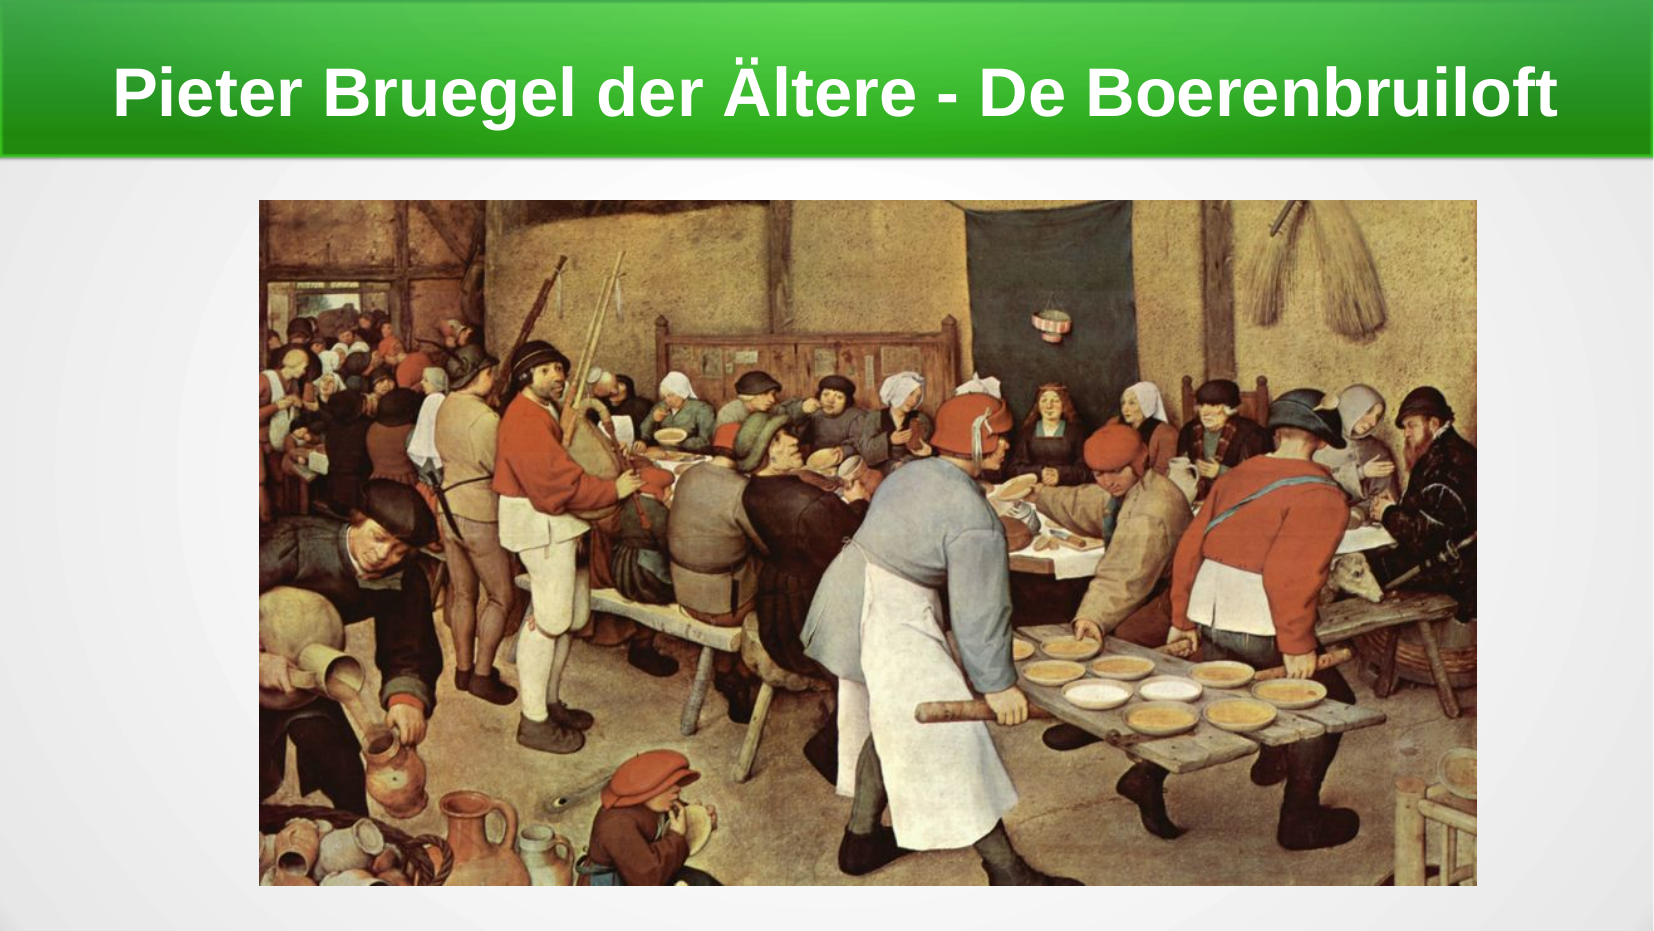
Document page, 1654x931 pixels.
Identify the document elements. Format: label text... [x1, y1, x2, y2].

text_box Pieter Bruegel der Ältere - De Boerenbruiloft [82, 35, 1571, 142]
picture [0, 0, 1654, 931]
